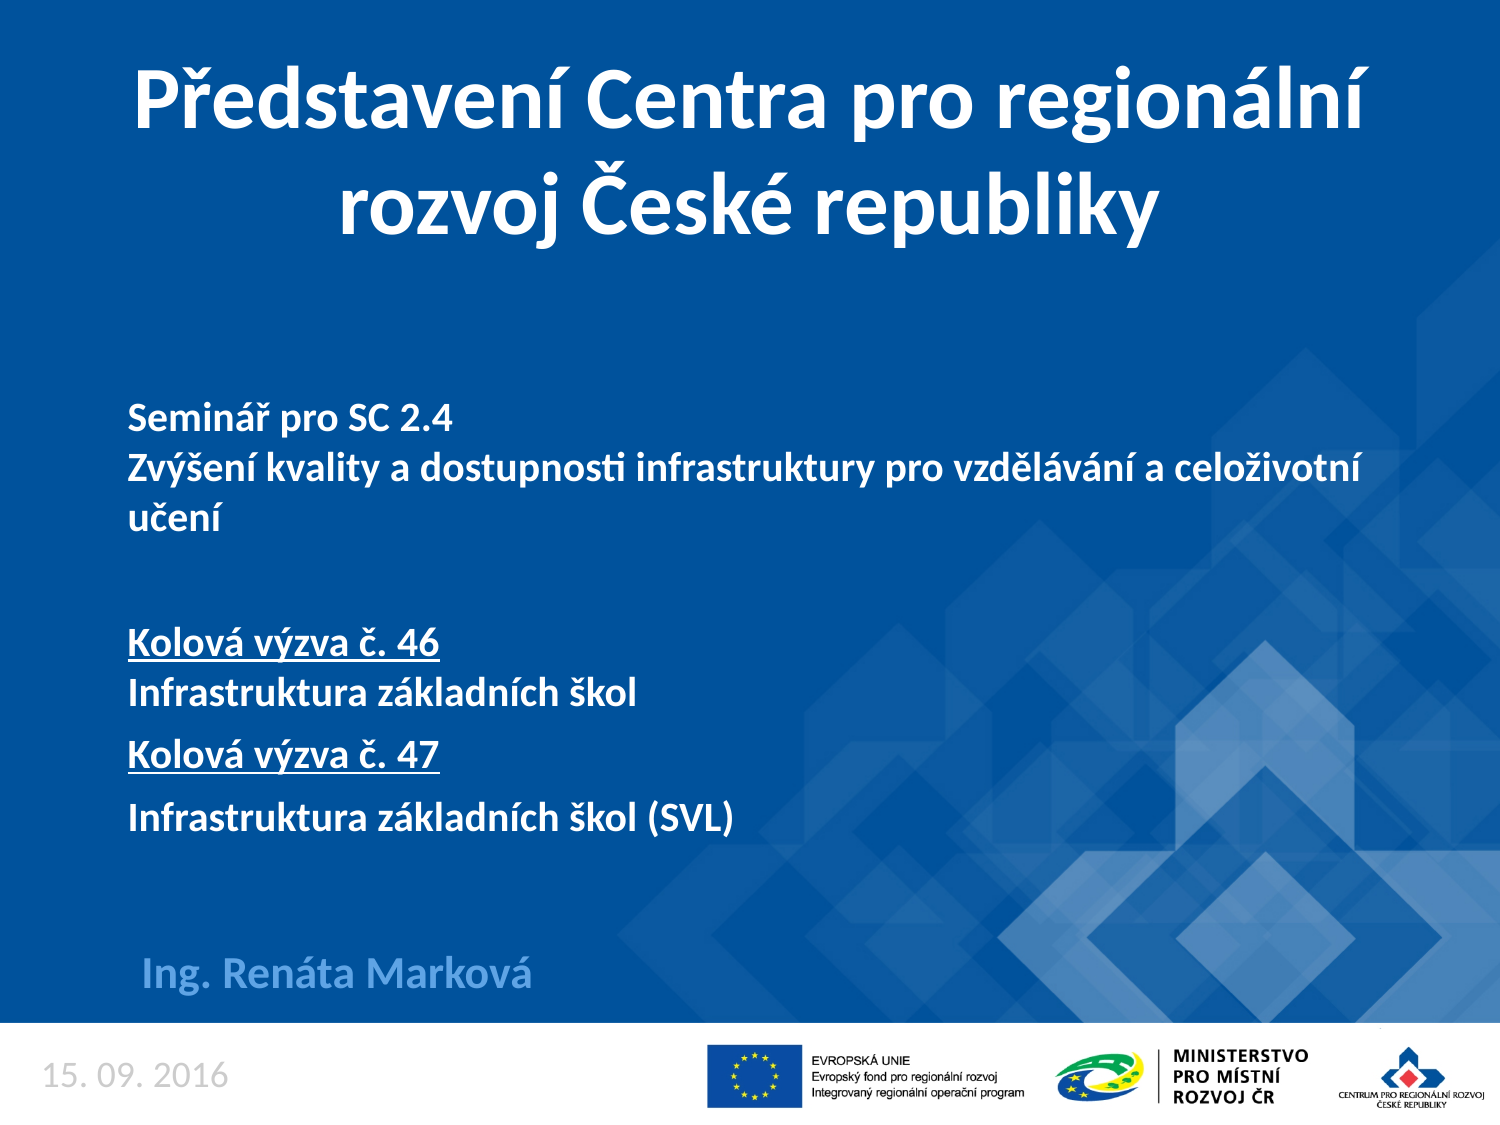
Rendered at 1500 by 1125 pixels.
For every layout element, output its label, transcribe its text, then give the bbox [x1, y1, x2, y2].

list 15. 09. 2016 [25, 1042, 355, 1104]
title Představení Centra pro regionální rozvoj České republiky [112, 31, 1388, 360]
subtitle Ing. Renáta Marková [126, 934, 1177, 1029]
picture [0, 0, 1500, 1125]
list Seminář pro SC 2.4 Zvýšení kvality a dostupnosti infrastruktury pro vzdělávání a celoživotní učení Kolová výzva č. 46 Infrastruktura základních škol Kolová výzva č. 47 Infrastruktura základních škol (SVL) [112, 381, 1388, 861]
